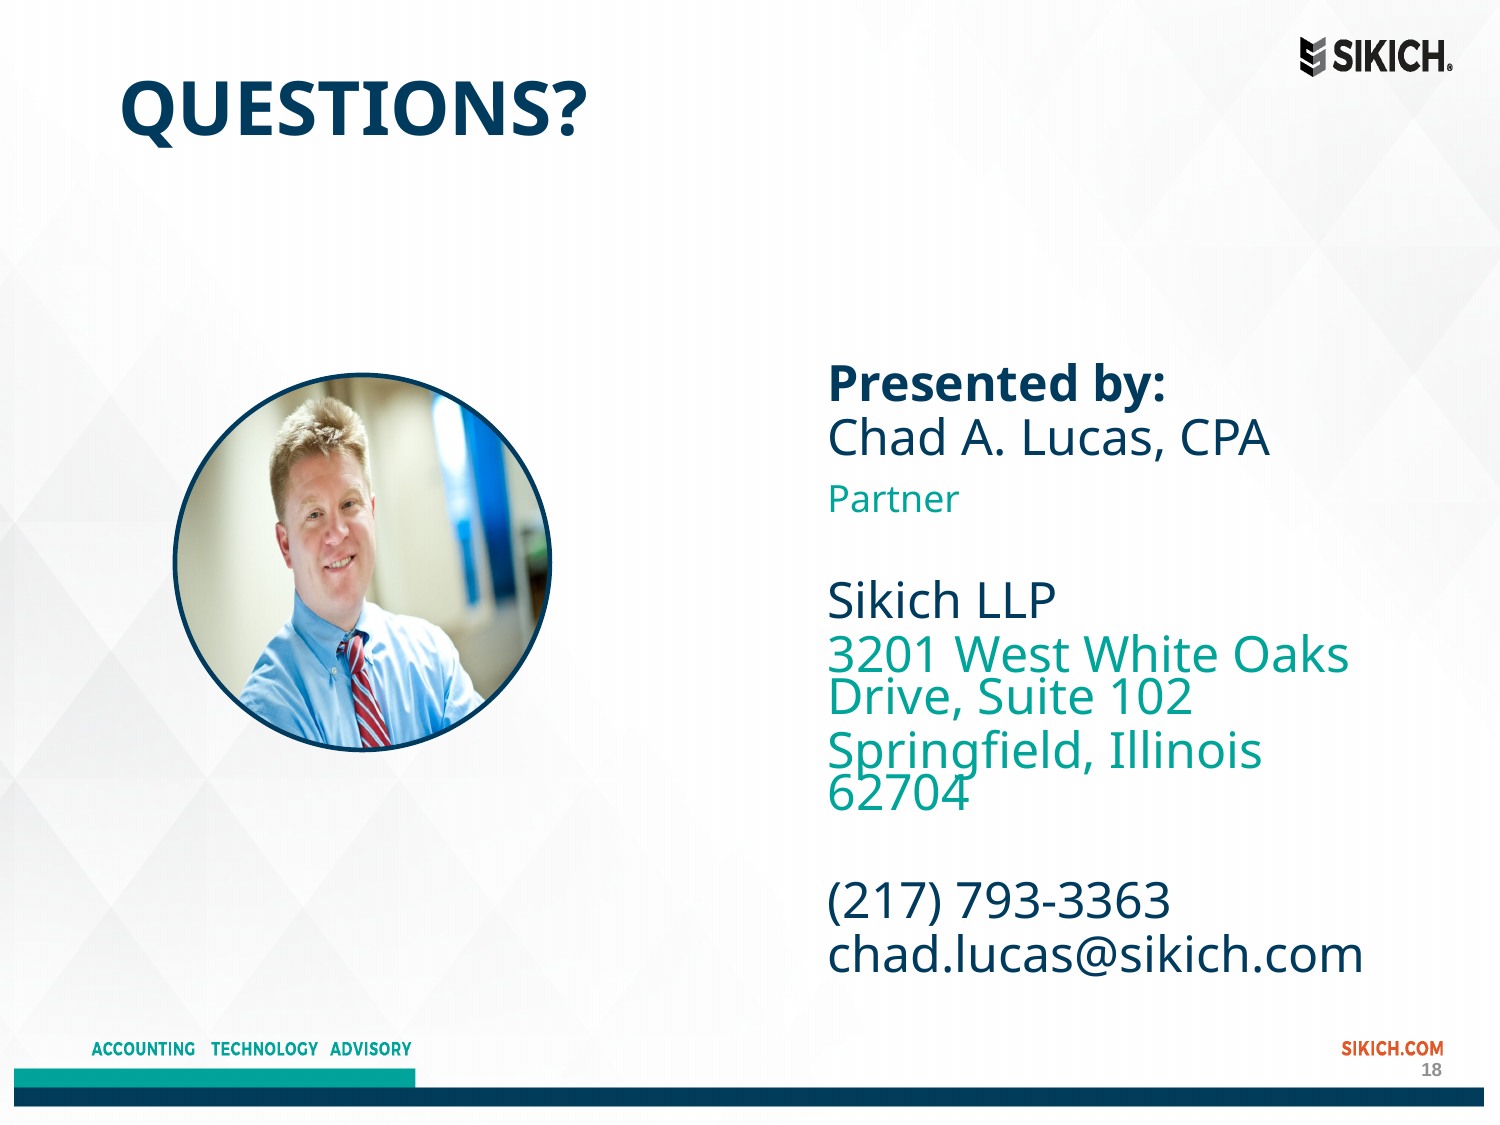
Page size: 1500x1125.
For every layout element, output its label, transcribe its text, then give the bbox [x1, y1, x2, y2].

slide_number 18 [1386, 1057, 1443, 1086]
title QUESTIONS? [103, 36, 1285, 187]
picture [0, 0, 1500, 1125]
list Presented by: Chad A. Lucas, CPA Partner Sikich LLP 3201 West White Oaks Drive, Suite 102 Springfield, Illinois 62704 (217) 793-3363 chad.lucas@sikich.com [812, 362, 1397, 995]
